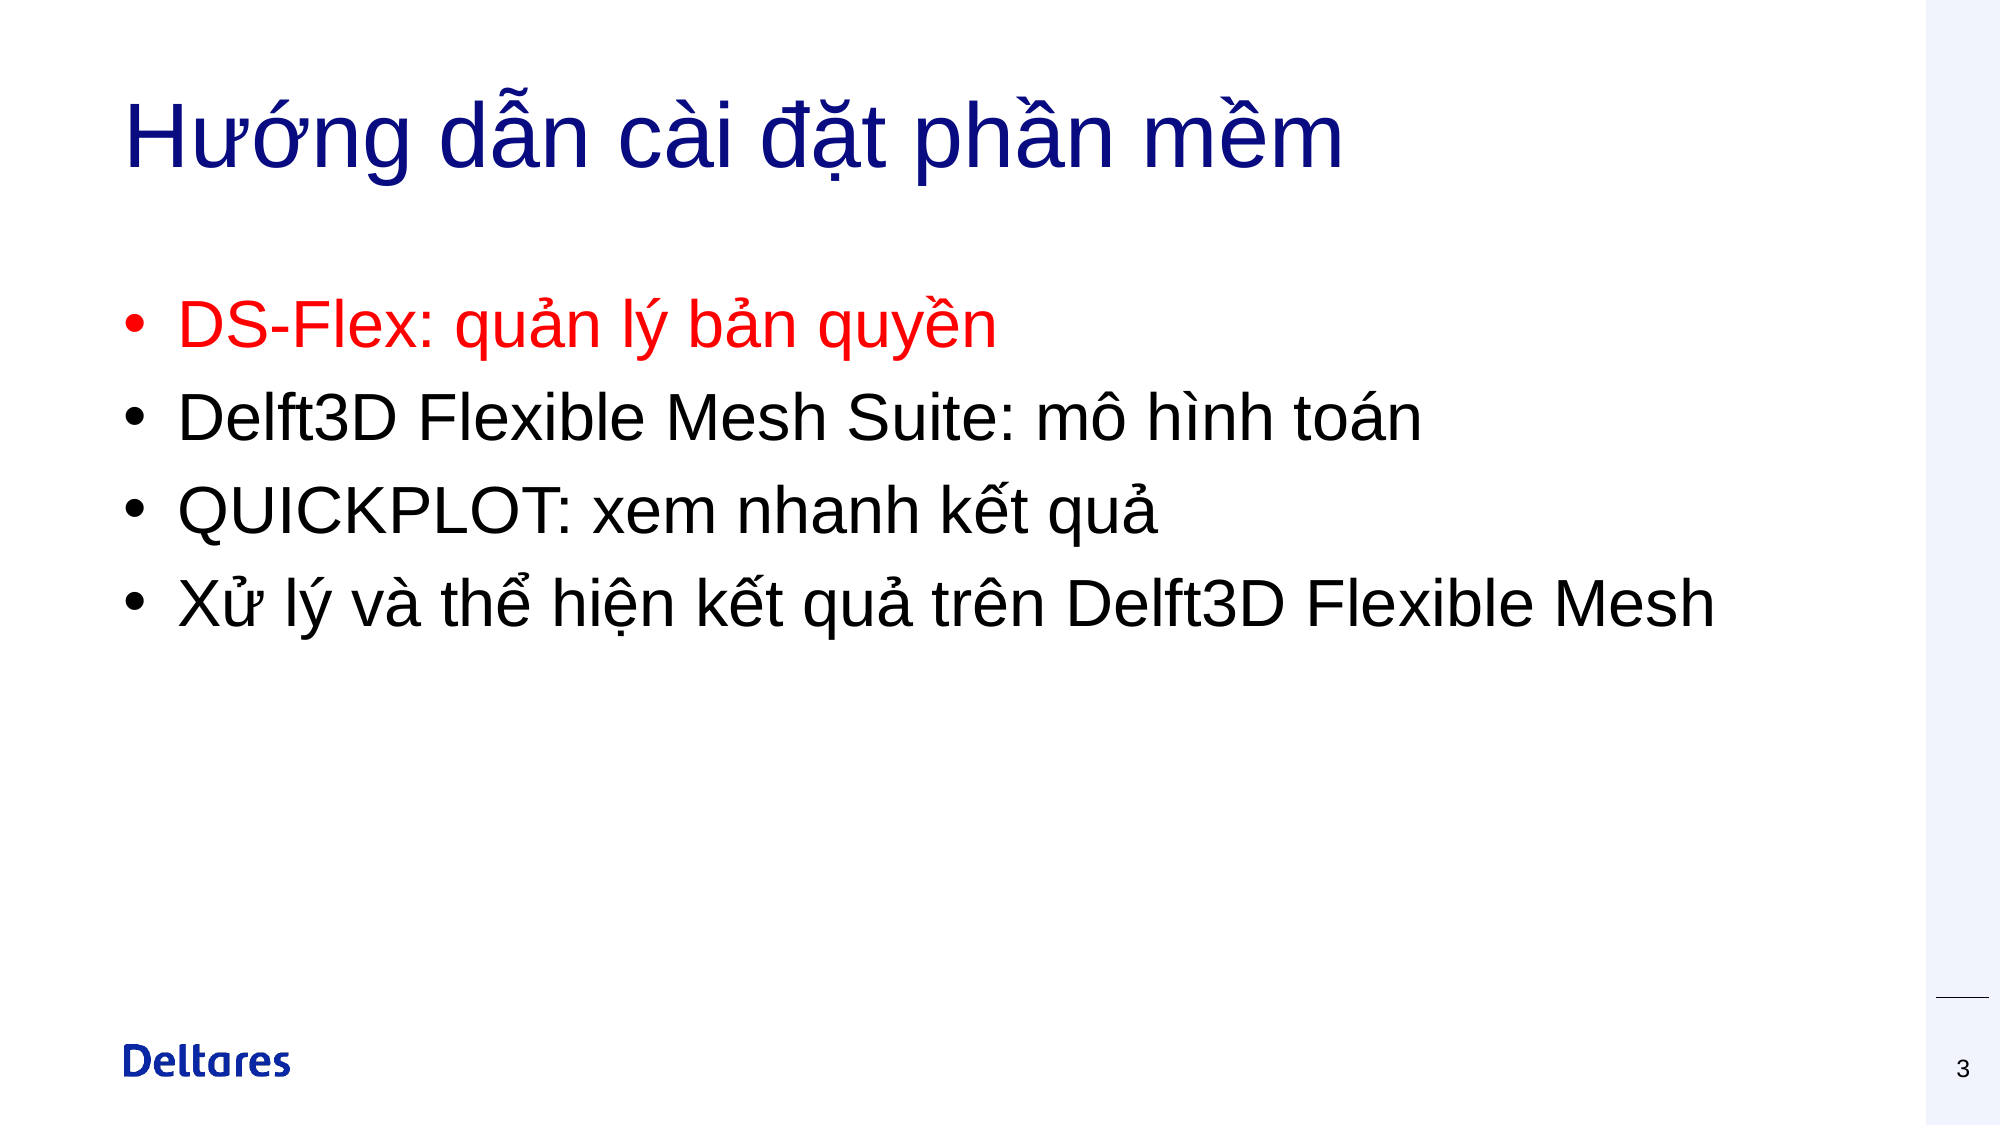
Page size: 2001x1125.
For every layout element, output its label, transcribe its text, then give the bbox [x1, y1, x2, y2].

picture [108, 1028, 304, 1092]
slide_number 3 [1926, 1052, 2000, 1083]
title Hướng dẫn cài đặt phần mềm [123, 88, 1850, 243]
list DS-Flex: quản lý bản quyền Delft3D Flexible Mesh Suite: mô hình toán QUICKPLOT: xem nhanh kết quả Xử lý và thể hiện kết quả trên Delft3D Flexible Mesh [123, 290, 1849, 999]
